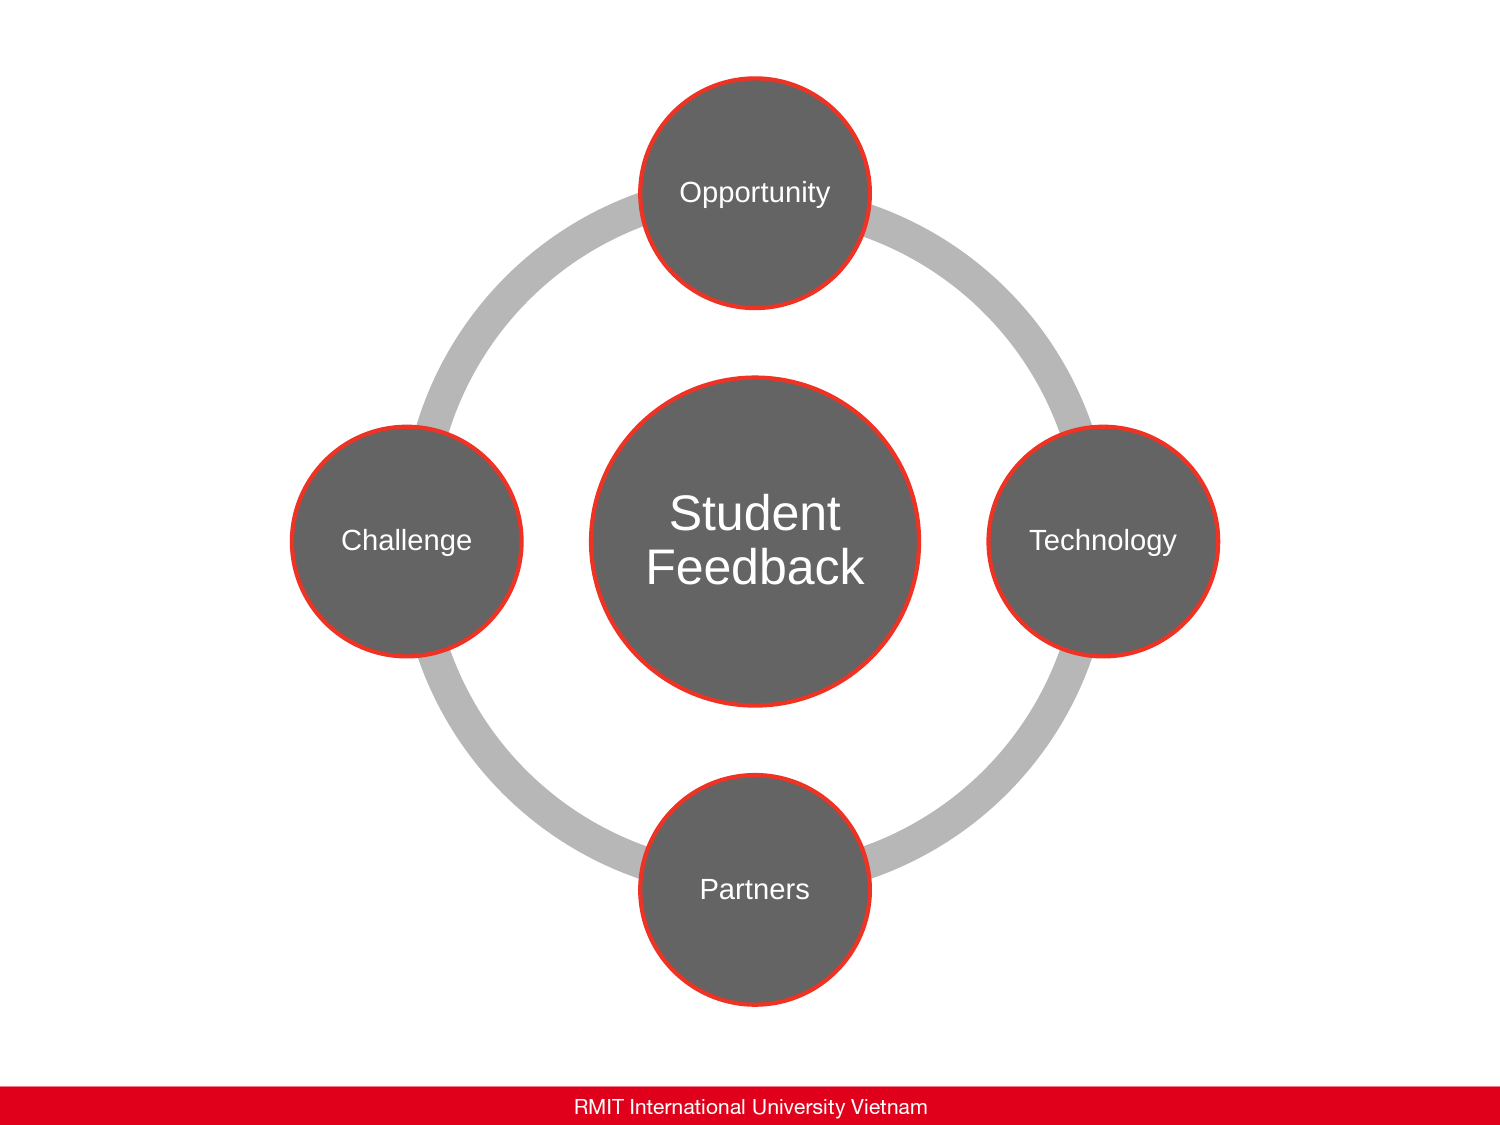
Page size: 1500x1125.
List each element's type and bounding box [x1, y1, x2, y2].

list [74, 77, 1436, 1006]
picture [0, 0, 1500, 1125]
